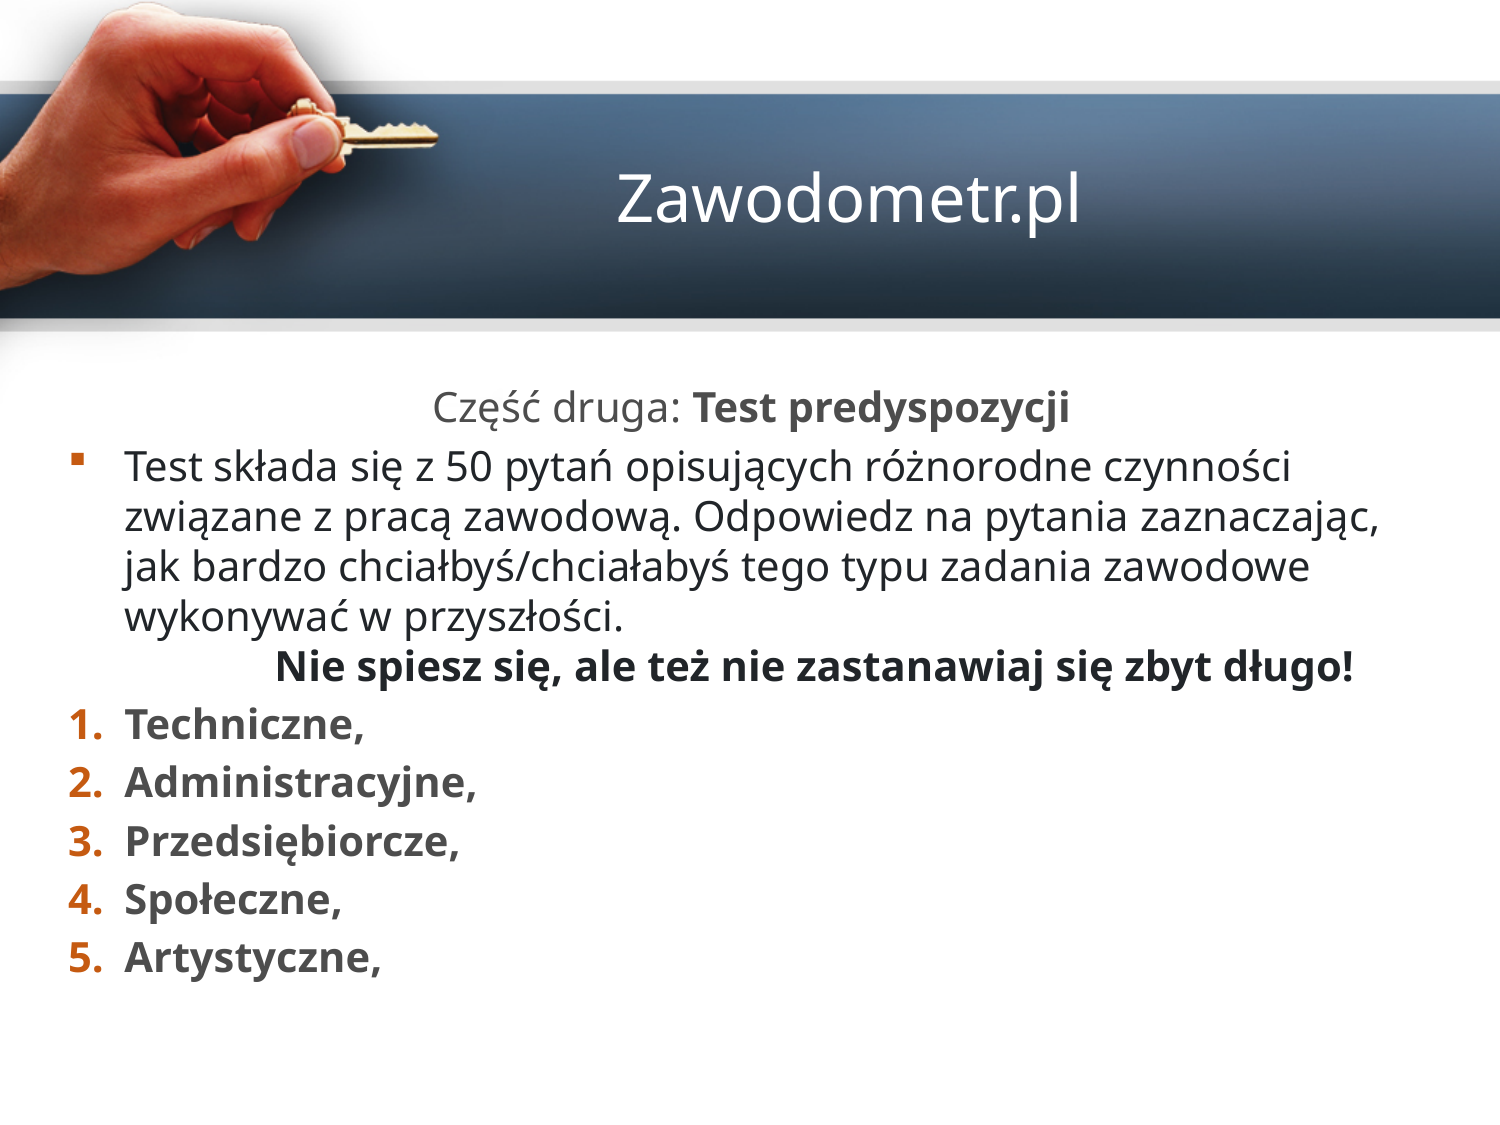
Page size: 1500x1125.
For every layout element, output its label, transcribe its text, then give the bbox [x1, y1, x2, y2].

list Część druga: Test predyspozycji Test składa się z 50 pytań opisujących różnorodne czynności związane z pracą zawodową. Odpowiedz na pytania zaznaczając, jak bardzo chciałbyś/chciałabyś tego typu zadania zawodowe wykonywać w przyszłości. Nie spiesz się, ale też nie zastanawiaj się zbyt długo! Techniczne, Administracyjne, Przedsiębiorcze, Społeczne, Artystyczne, [53, 373, 1450, 1094]
picture [0, 0, 1500, 1125]
title Zawodometr.pl [249, 137, 1450, 255]
